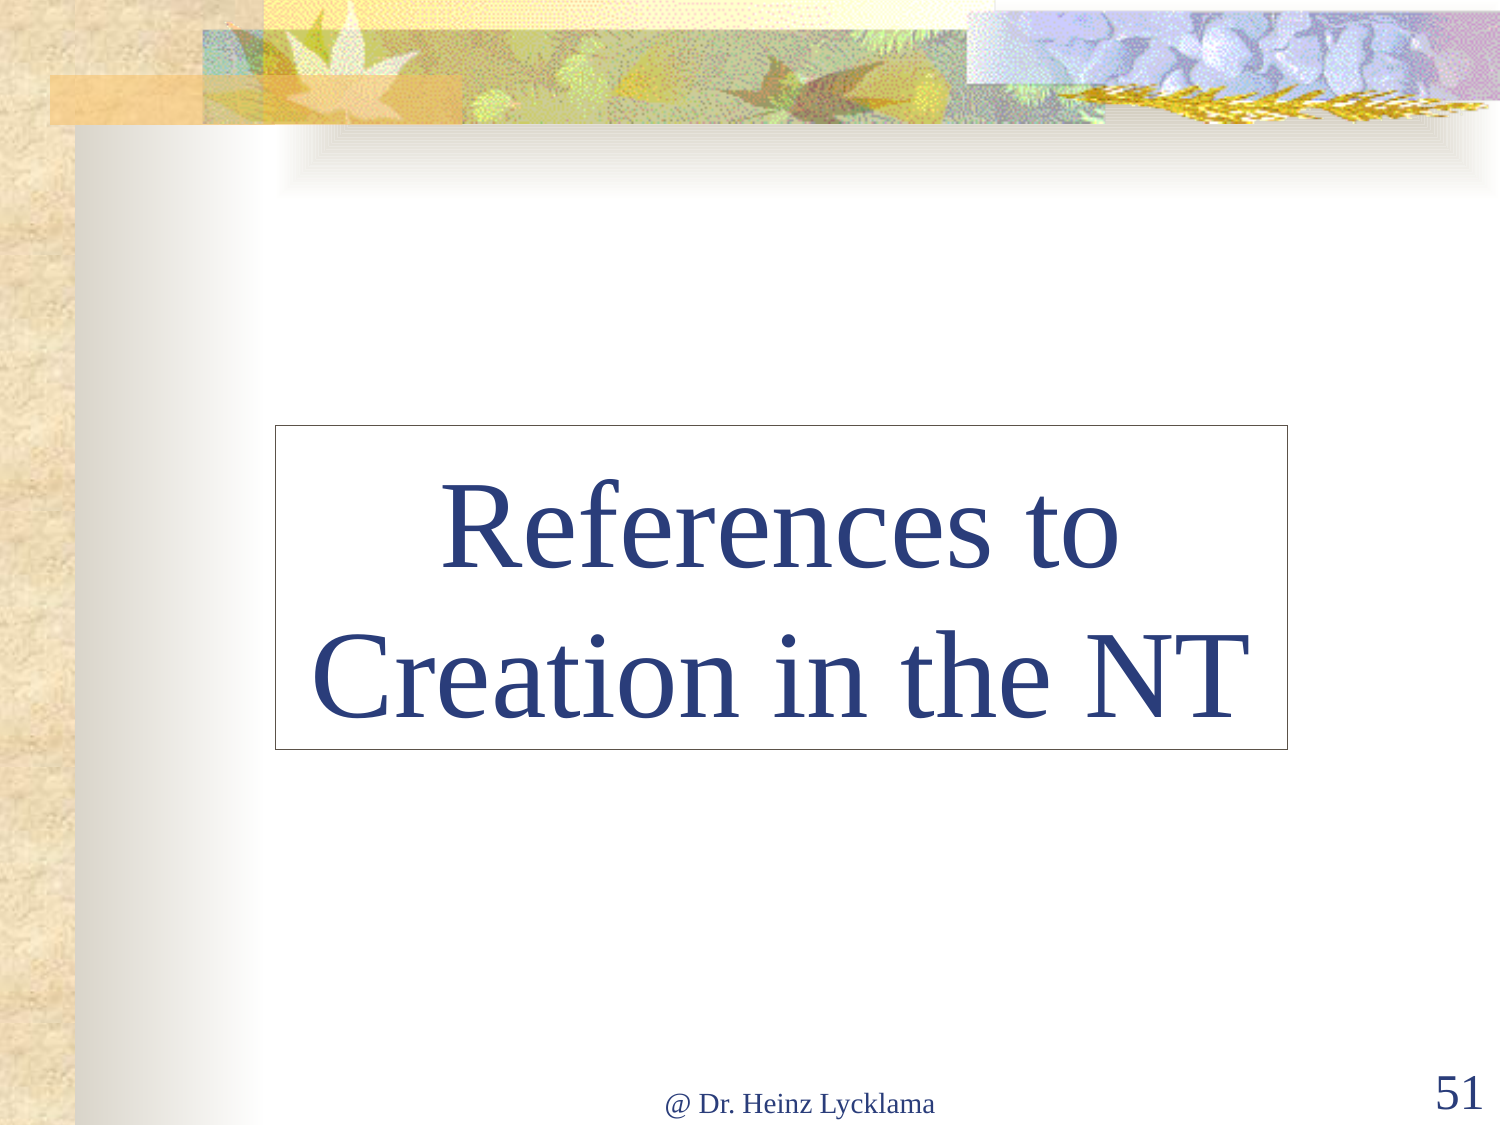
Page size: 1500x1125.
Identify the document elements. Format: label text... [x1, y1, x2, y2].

slide_number 51 [1350, 1052, 1500, 1125]
footer @ Dr. Heinz Lycklama [562, 1052, 1038, 1125]
title References to Creation in the NT [275, 425, 1288, 750]
picture [0, 0, 1500, 1125]
